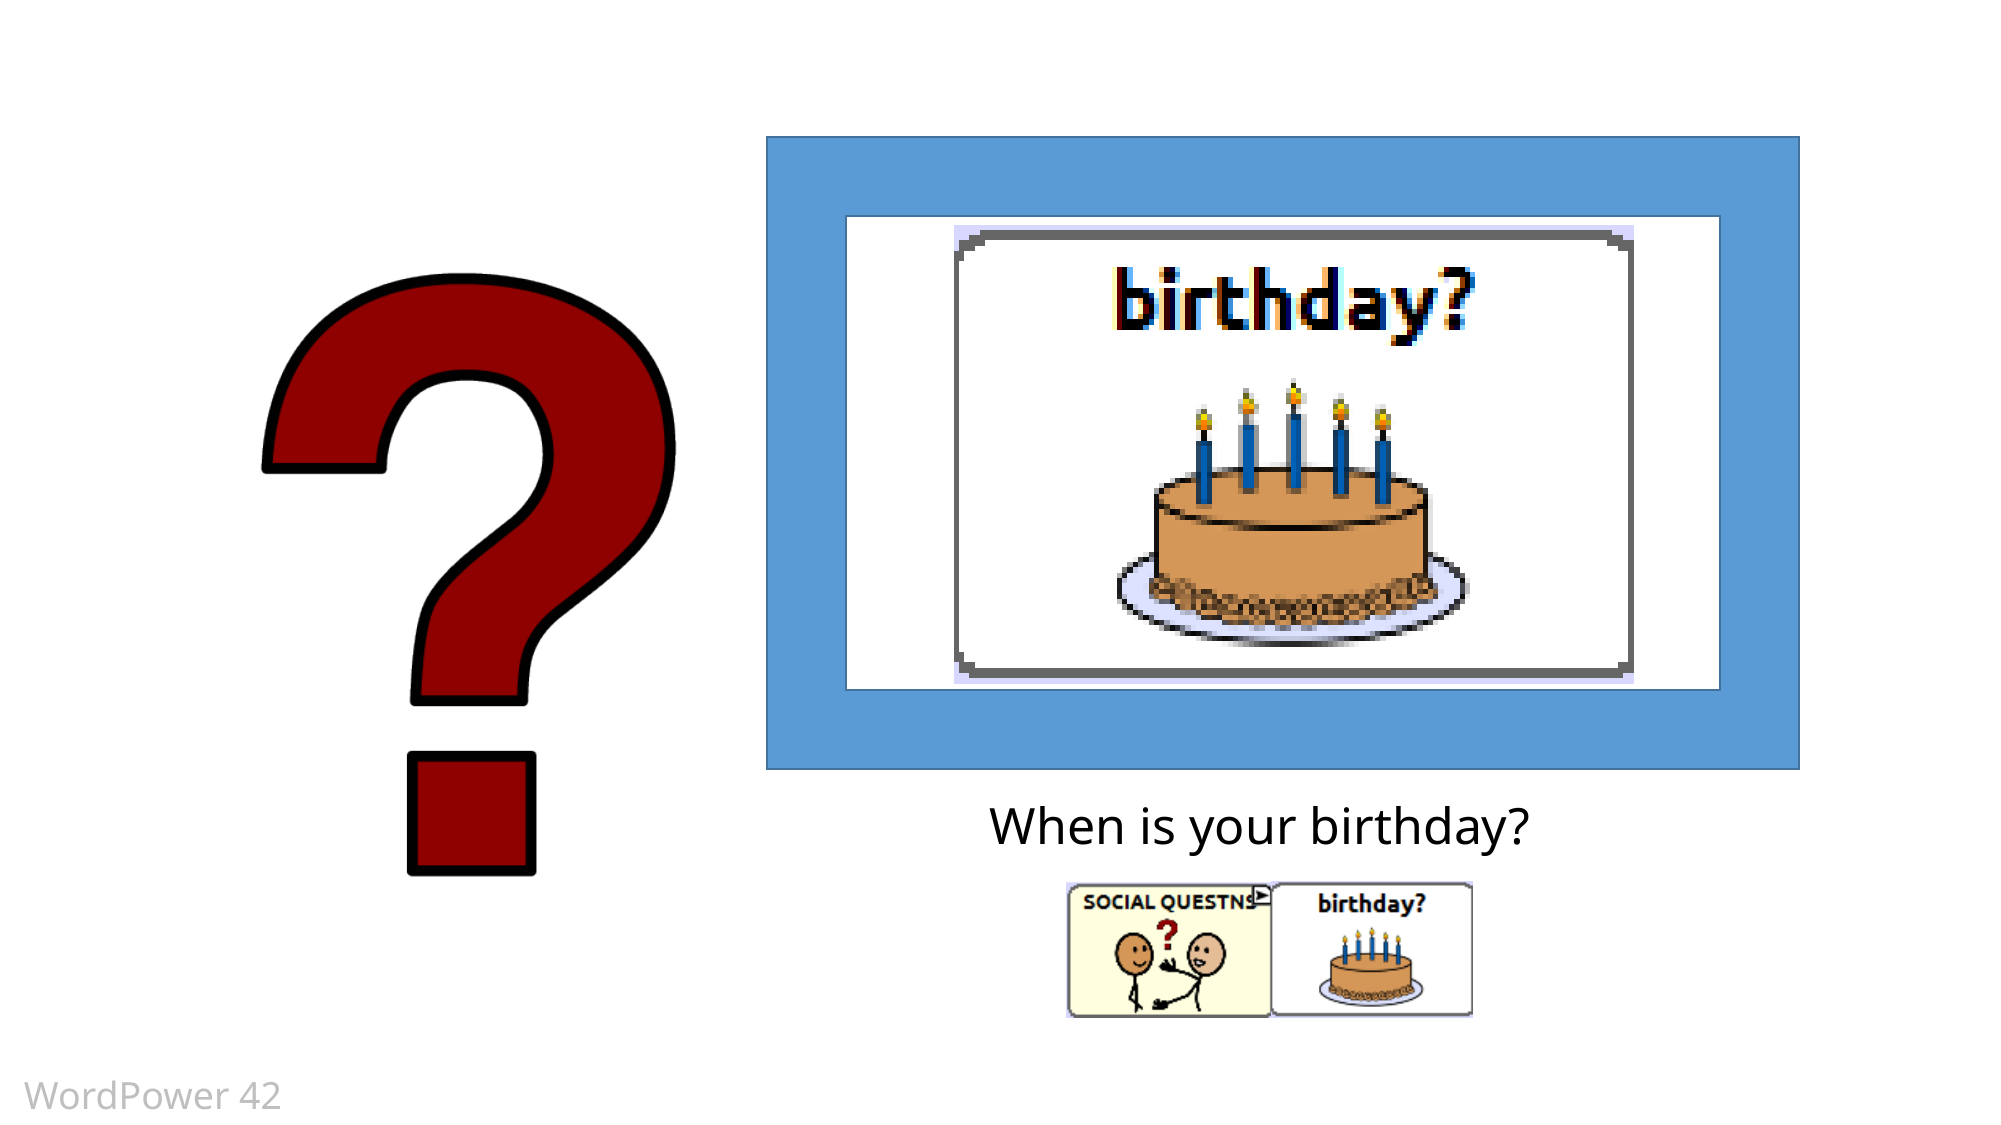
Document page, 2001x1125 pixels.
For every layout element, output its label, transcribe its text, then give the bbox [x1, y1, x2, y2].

picture [954, 225, 1634, 684]
text_box [766, 136, 1800, 770]
picture [1066, 881, 1473, 1018]
text_box WordPower 42 [9, 1064, 352, 1125]
text_box When is your birthday? [974, 787, 1546, 862]
picture [99, 255, 846, 892]
